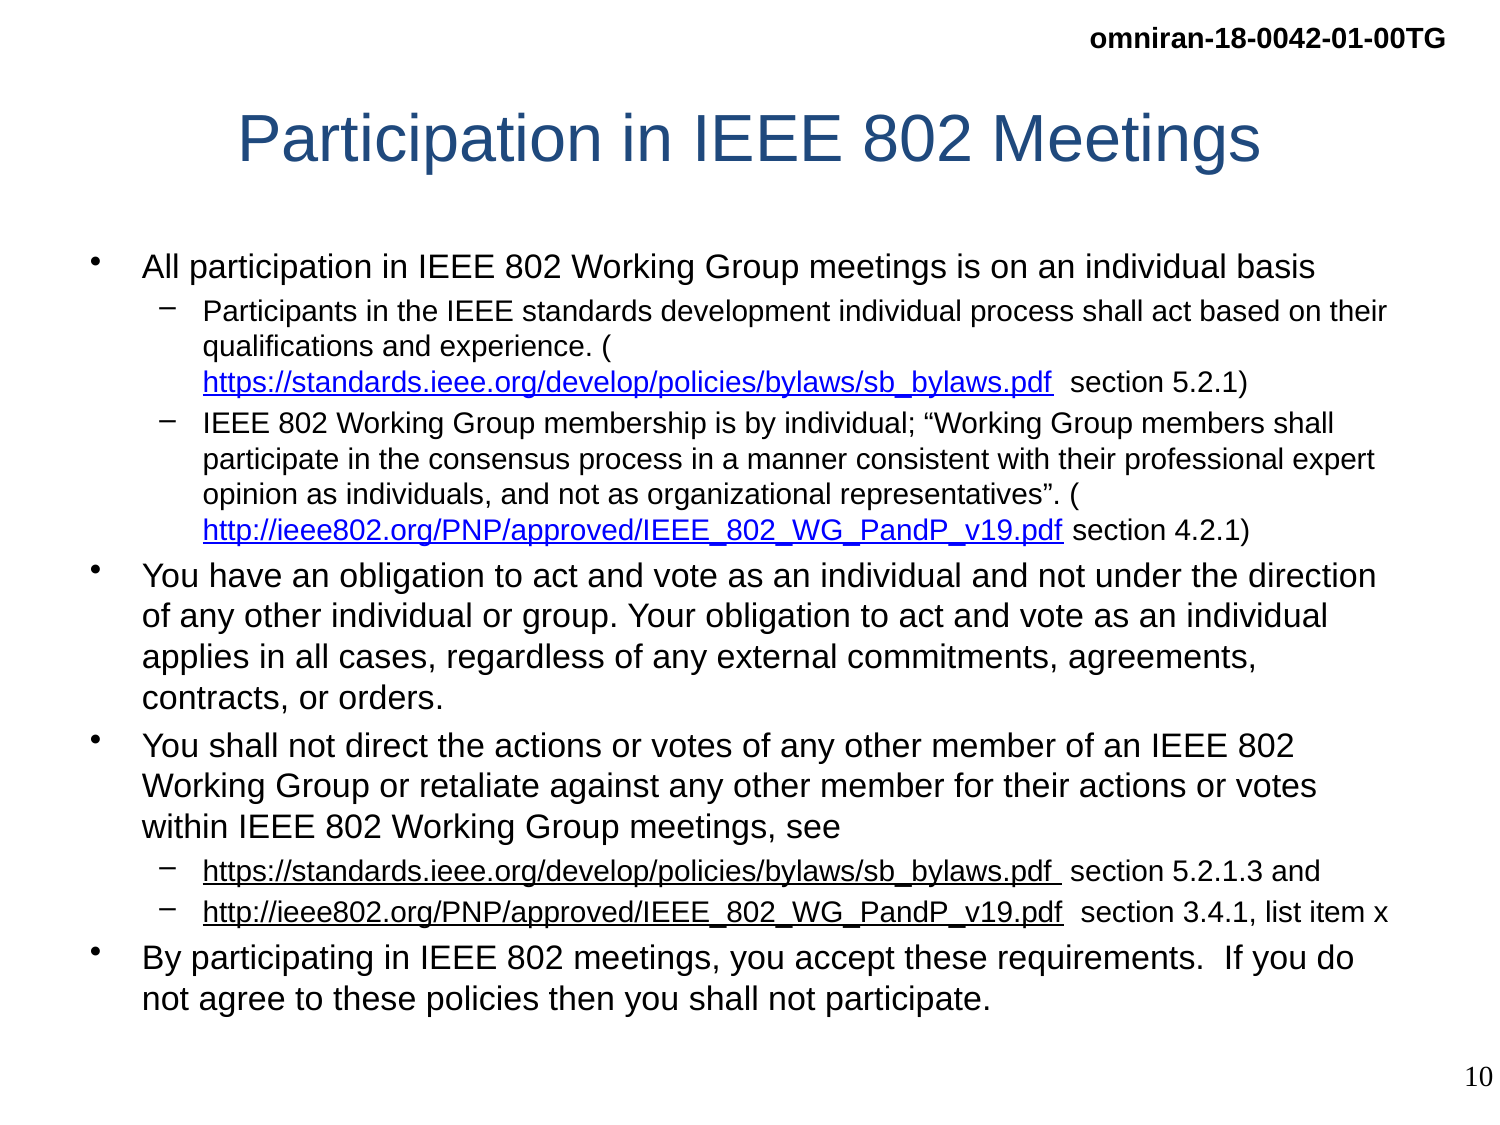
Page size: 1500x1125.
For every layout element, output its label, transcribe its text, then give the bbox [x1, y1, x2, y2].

title Participation in IEEE 802 Meetings [75, 45, 1425, 225]
list All participation in IEEE 802 Working Group meetings is on an individual basis Participants in the IEEE standards development individual process shall act based on their qualifications and experience. (https://standards.ieee.org/develop/policies/bylaws/sb_bylaws.pdf section 5.2.1) IEEE 802 Working Group membership is by individual; “Working Group members shall participate in the consensus process in a manner consistent with their professional expert opinion as individuals, and not as organizational representatives”. (http://ieee802.org/PNP/approved/IEEE_802_WG_PandP_v19.pdf section 4.2.1) You have an obligation to act and vote as an individual and not under the direction of any other individual or group. Your obligation to act and vote as an individual applies in all cases, regardless of any external commitments, agreements, contracts, or orders. You shall not direct the actions or votes of any other member of an IEEE 802 Working Group or retaliate against any other member for their actions or votes within IEEE 802 Working Group meetings, see https://standards.ieee.org/develop/policies/bylaws/sb_bylaws.pdf section 5.2.1.3 and http://ieee802.org/PNP/approved/IEEE_802_WG_PandP_v19.pdf section 3.4.1, list item x By participating in IEEE 802 meetings, you accept these requirements. If you do not agree to these policies then you shall not participate. [75, 237, 1425, 1025]
